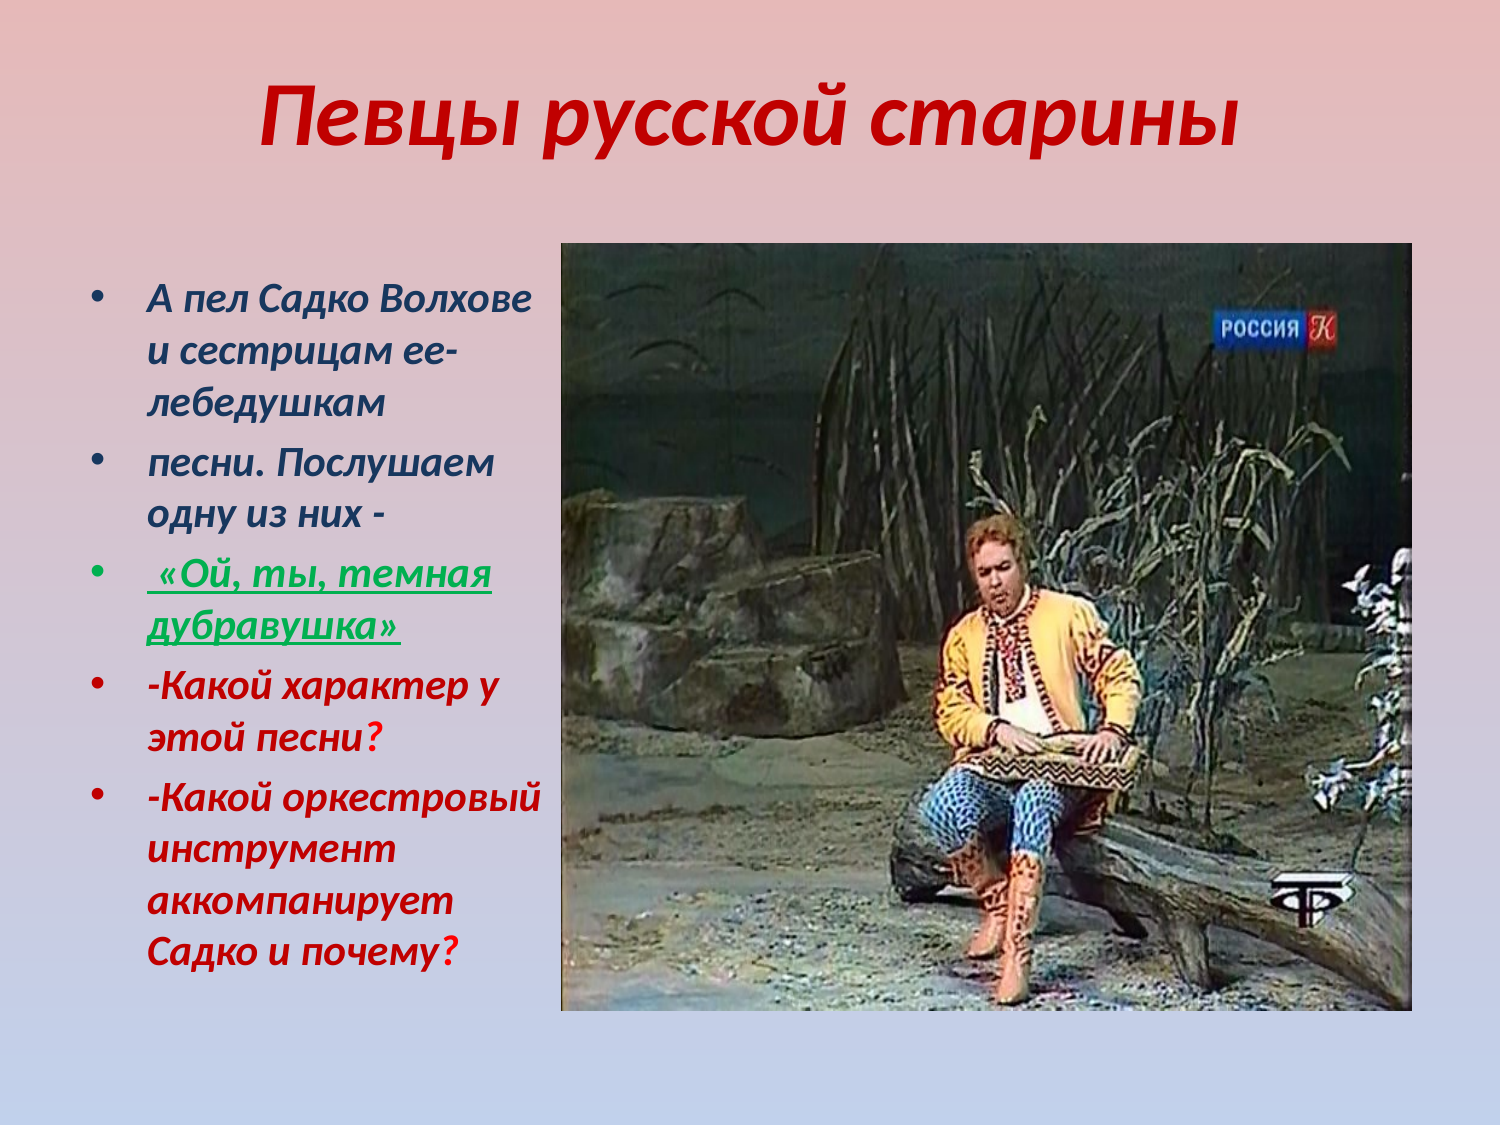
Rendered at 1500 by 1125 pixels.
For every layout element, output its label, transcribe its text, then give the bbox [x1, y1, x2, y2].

title Певцы русской старины [75, 45, 1425, 173]
picture [560, 243, 1412, 1011]
list А пел Садко Волхове и сестрицам ее-лебедушкам песни. Послушаем одну из них - «Ой, ты, темная дубравушка» -Какой характер у этой песни? -Какой оркестровый инструмент аккомпанирует Садко и почему? [75, 262, 555, 1000]
